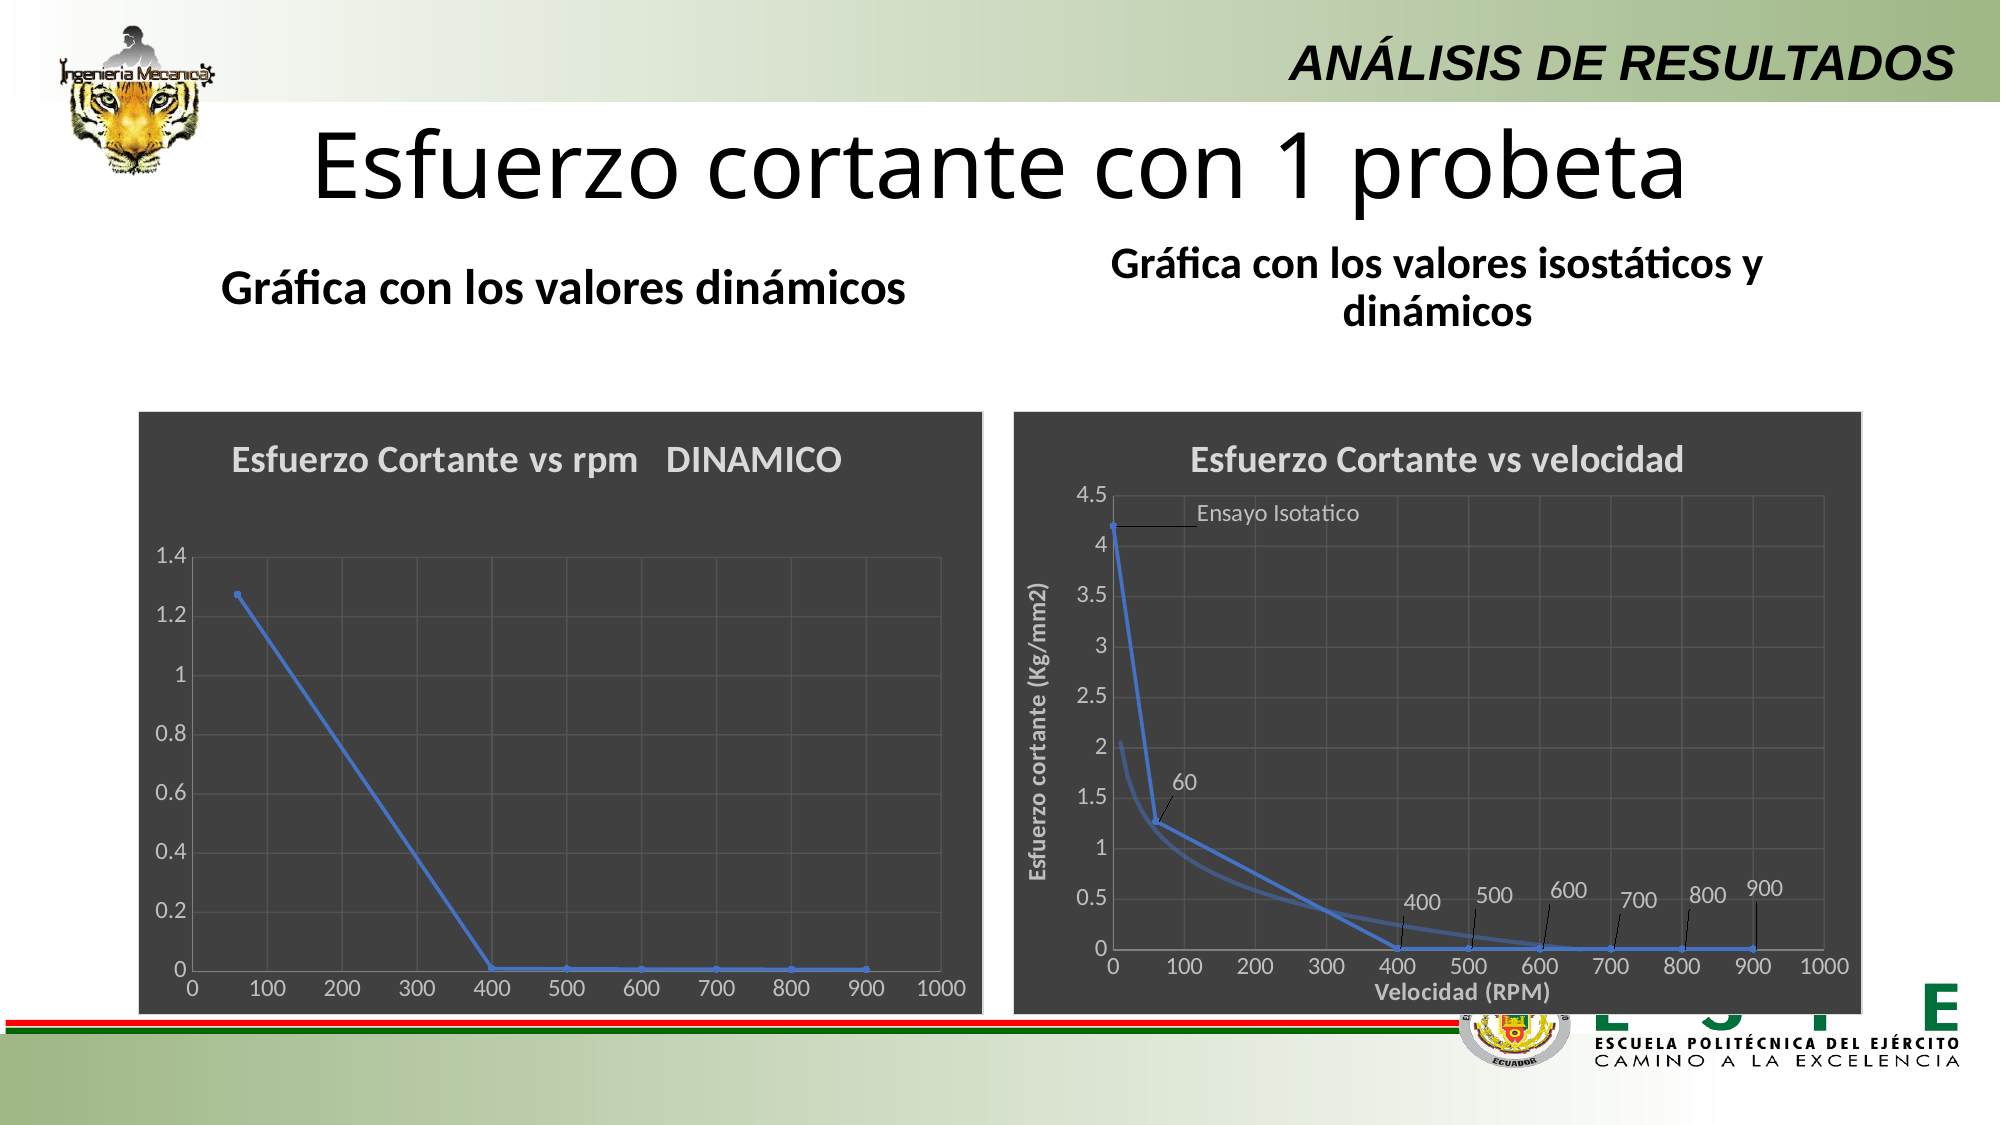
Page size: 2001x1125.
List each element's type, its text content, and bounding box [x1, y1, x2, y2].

text_box Gráfica con los valores dinámicos [141, 231, 988, 345]
text_box ANÁLISIS DE RESULTADOS [856, 23, 1971, 106]
chart [1012, 410, 1863, 1016]
picture [1409, 964, 2000, 1093]
picture [55, 21, 218, 179]
text_box Esfuerzo cortante con 1 probeta [137, 59, 1863, 278]
text_box Gráfica con los valores isostáticos y dinámicos [1012, 231, 1863, 345]
chart [137, 410, 985, 1016]
